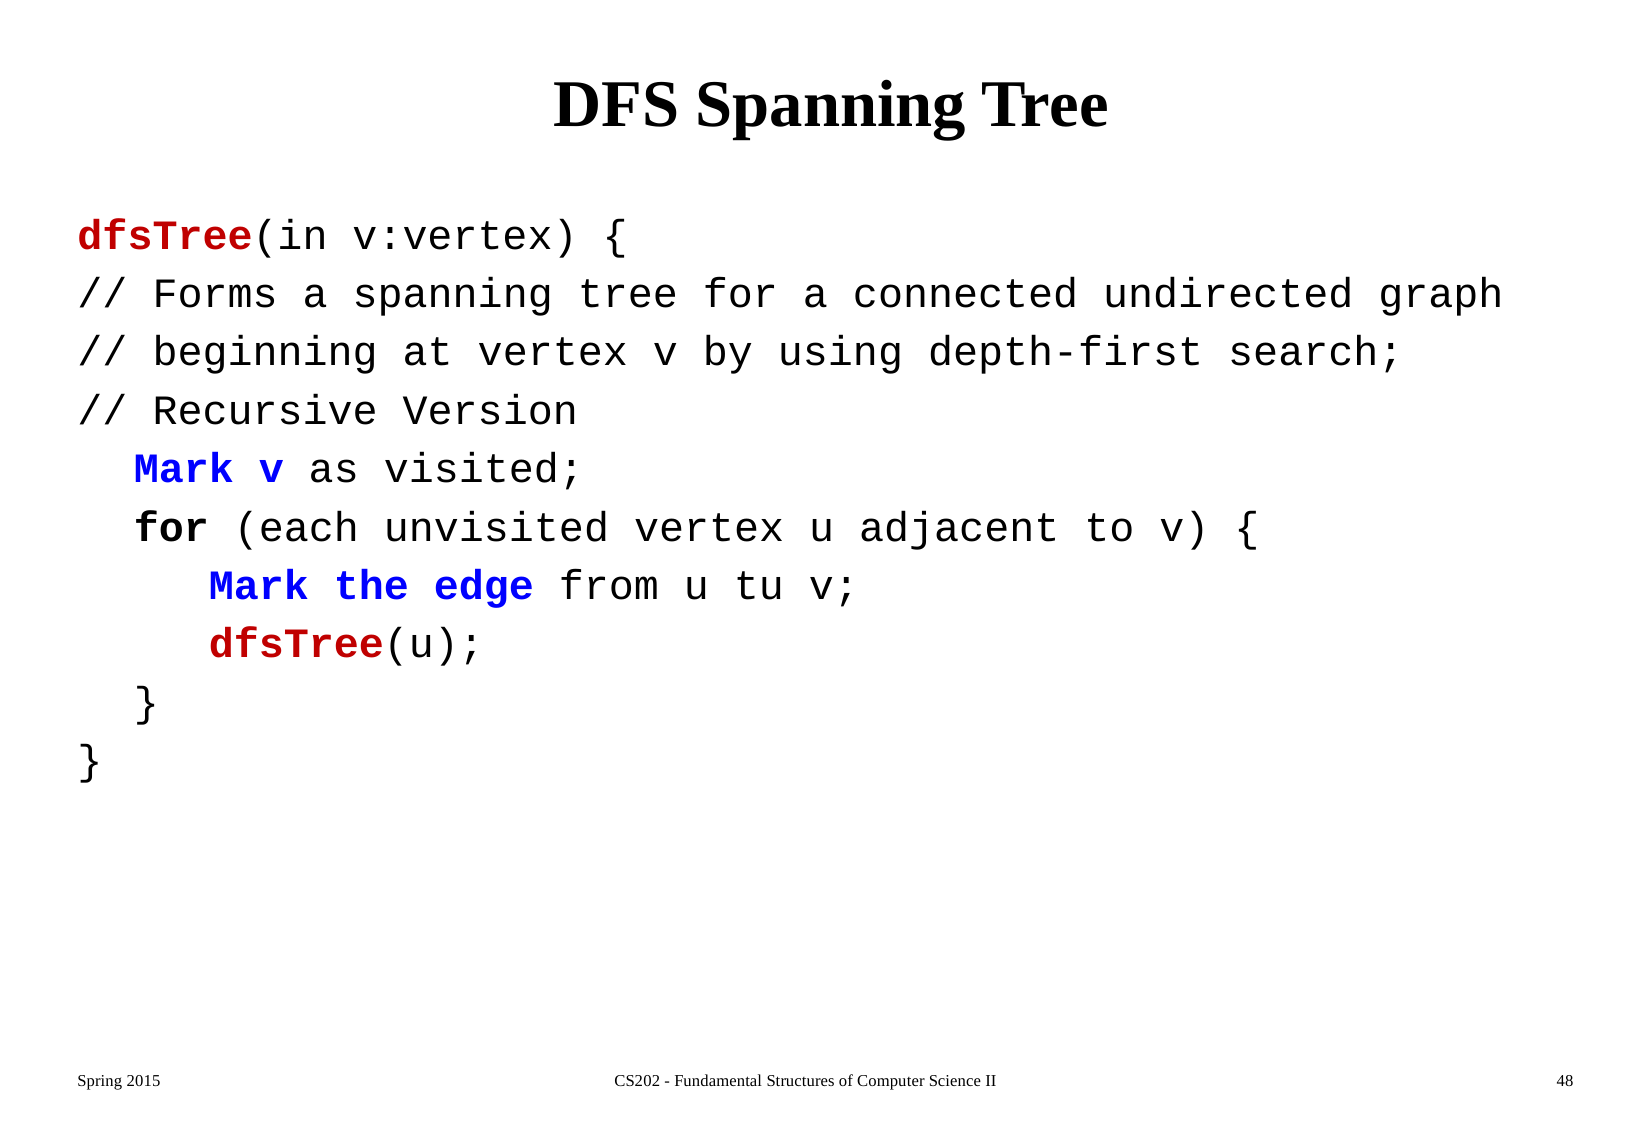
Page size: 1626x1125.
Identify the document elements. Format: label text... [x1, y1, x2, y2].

list dfsTree(in v:vertex) { // Forms a spanning tree for a connected undirected graph // beginning at vertex v by using depth-first search; // Recursive Version Mark v as visited; for (each unvisited vertex u adjacent to v) { Mark the edge from u tu v; dfsTree(u); } } [62, 200, 1588, 1038]
slide_number Spring 2015 [62, 1062, 402, 1101]
slide_number 48 [1249, 1062, 1589, 1101]
title DFS Spanning Tree [62, 24, 1600, 175]
footer CS202 - Fundamental Structures of Computer Science II [500, 1062, 1111, 1101]
